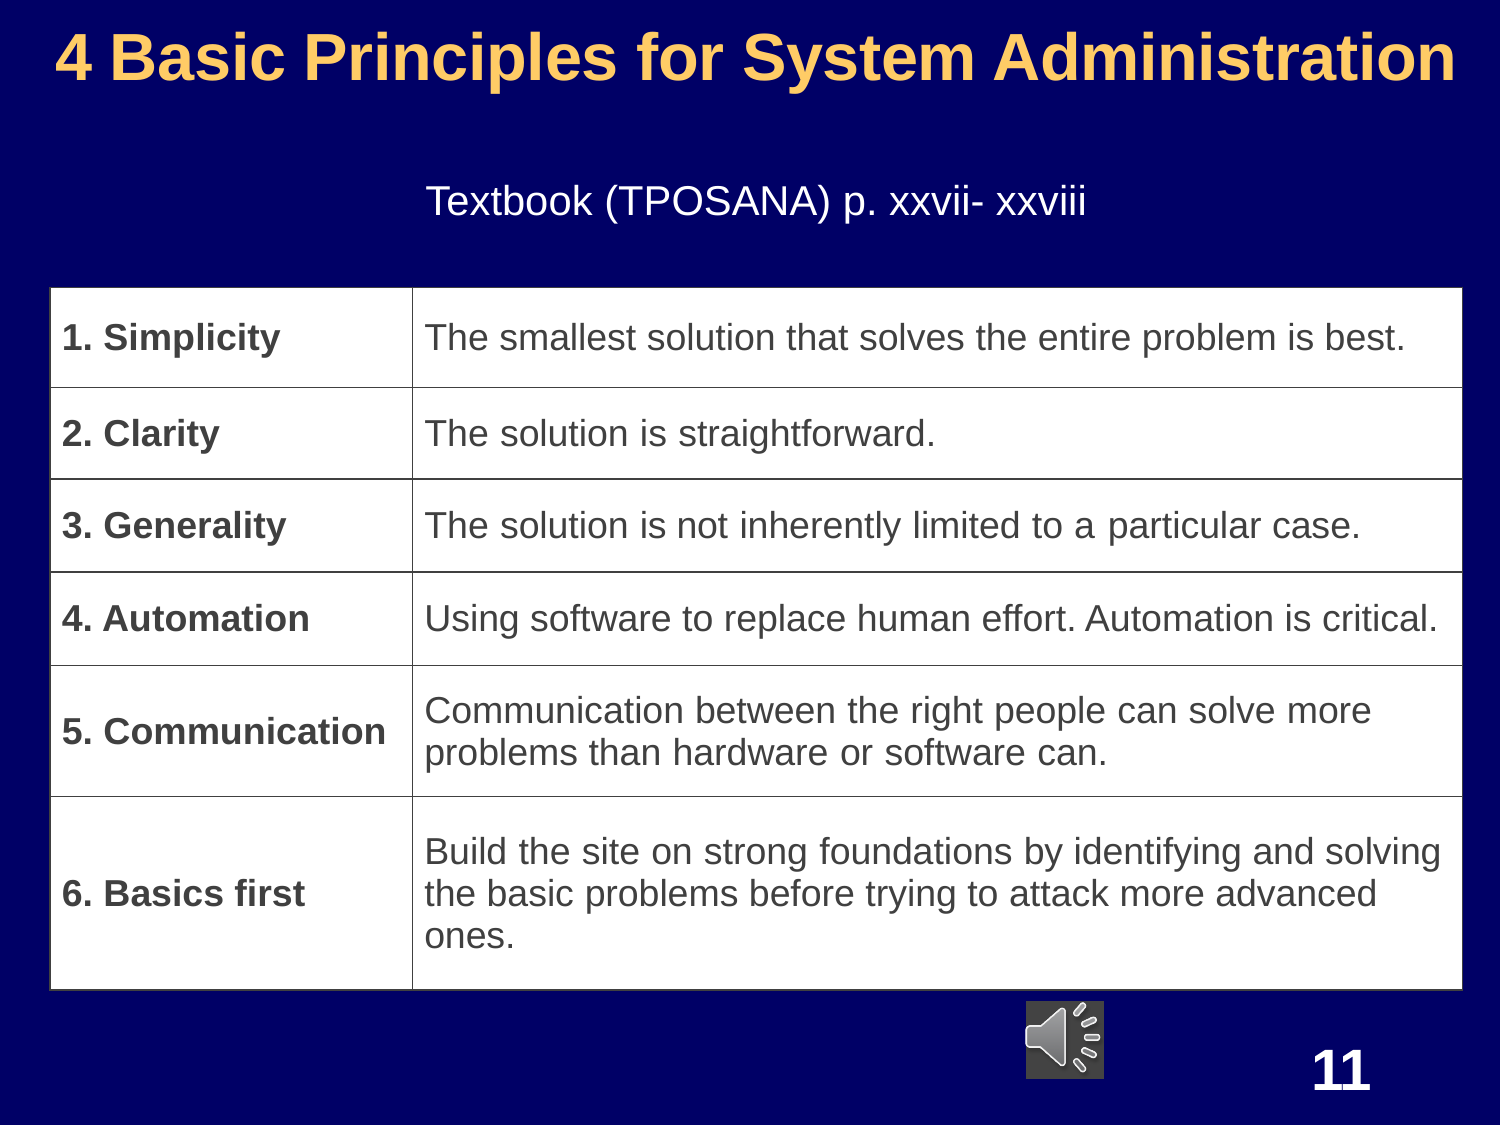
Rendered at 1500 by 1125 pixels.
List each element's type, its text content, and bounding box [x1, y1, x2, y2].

slide_number 11 [1074, 1024, 1388, 1101]
table_cell 4. Automation [51, 573, 412, 665]
table_cell The solution is straightforward. [413, 388, 1462, 478]
table_cell 3. Generality [51, 480, 412, 571]
picture [1024, 999, 1106, 1081]
table_cell Build the site on strong foundations by identifying and solving the basic problems before trying to attack more advanced ones. [413, 797, 1462, 989]
table_cell 5. Communication [51, 666, 412, 796]
title 4 Basic Principles for System Administration Textbook (TPOSANA) p. xxvii- xxviii [37, 24, 1476, 213]
table_cell The solution is not inherently limited to a particular case. [413, 480, 1462, 571]
table_header 1. Simplicity [51, 288, 412, 387]
table_header The smallest solution that solves the entire problem is best. [413, 288, 1462, 387]
table_cell Using software to replace human effort. Automation is critical. [413, 573, 1462, 665]
table_cell 2. Clarity [51, 388, 412, 478]
table_cell 6. Basics first [51, 797, 412, 989]
table_cell Communication between the right people can solve more problems than hardware or software can. [413, 666, 1462, 796]
